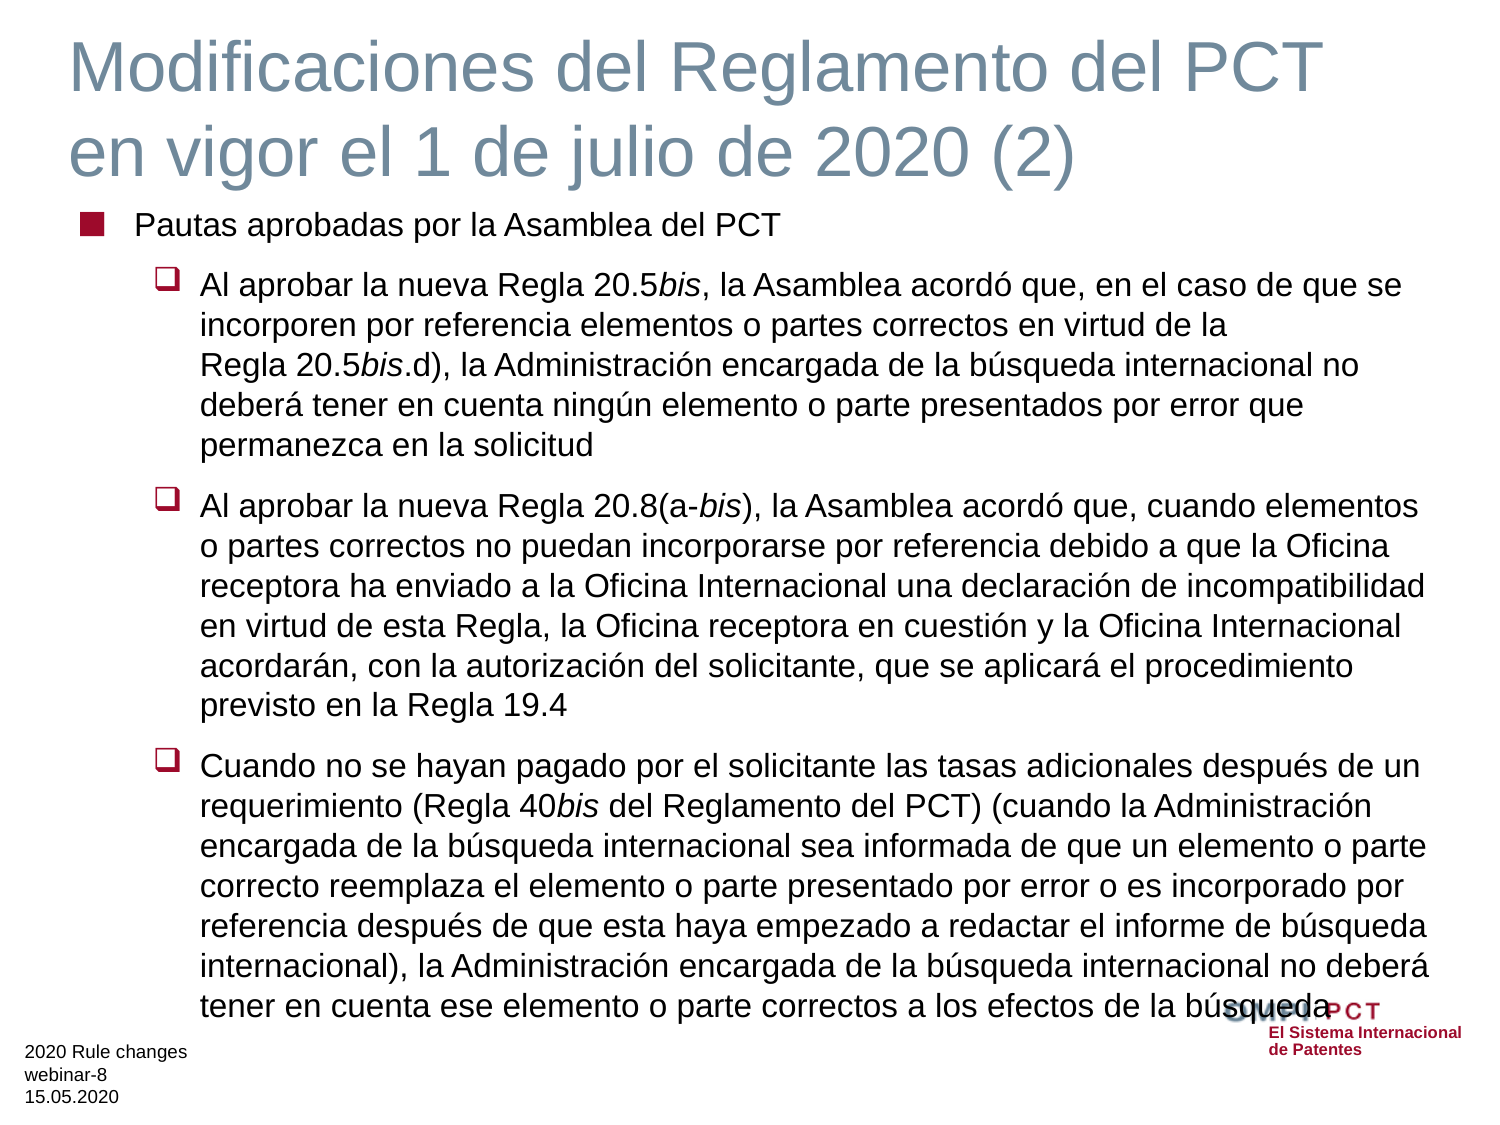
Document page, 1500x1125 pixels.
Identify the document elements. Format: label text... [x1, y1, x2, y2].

list Pautas aprobadas por la Asamblea del PCT Al aprobar la nueva Regla 20.5bis, la Asamblea acordó que, en el caso de que se incorporen por referencia elementos o partes correctos en virtud de la Regla 20.5bis.d), la Administración encargada de la búsqueda internacional no deberá tener en cuenta ningún elemento o parte presentados por error que permanezca en la solicitud Al aprobar la nueva Regla 20.8(a-bis), la Asamblea acordó que, cuando elementos o partes correctos no puedan incorporarse por referencia debido a que la Oficina receptora ha enviado a la Oficina Internacional una declaración de incompatibilidad en virtud de esta Regla, la Oficina receptora en cuestión y la Oficina Internacional acordarán, con la autorización del solicitante, que se aplicará el procedimiento previsto en la Regla 19.4 Cuando no se hayan pagado por el solicitante las tasas adicionales después de un requerimiento (Regla 40bis del Reglamento del PCT) (cuando la Administración encargada de la búsqueda internacional sea informada de que un elemento o parte correcto reemplaza el elemento o parte presentado por error o es incorporado por referencia después de que esta haya empezado a redactar el informe de búsqueda internacional), la Administración encargada de la búsqueda internacional no deberá tener en cuenta ese elemento o parte correctos a los efectos de la búsqueda [62, 195, 1447, 1100]
title Modificaciones del Reglamento del PCT en vigor el 1 de julio de 2020 (2) [53, 0, 1365, 216]
